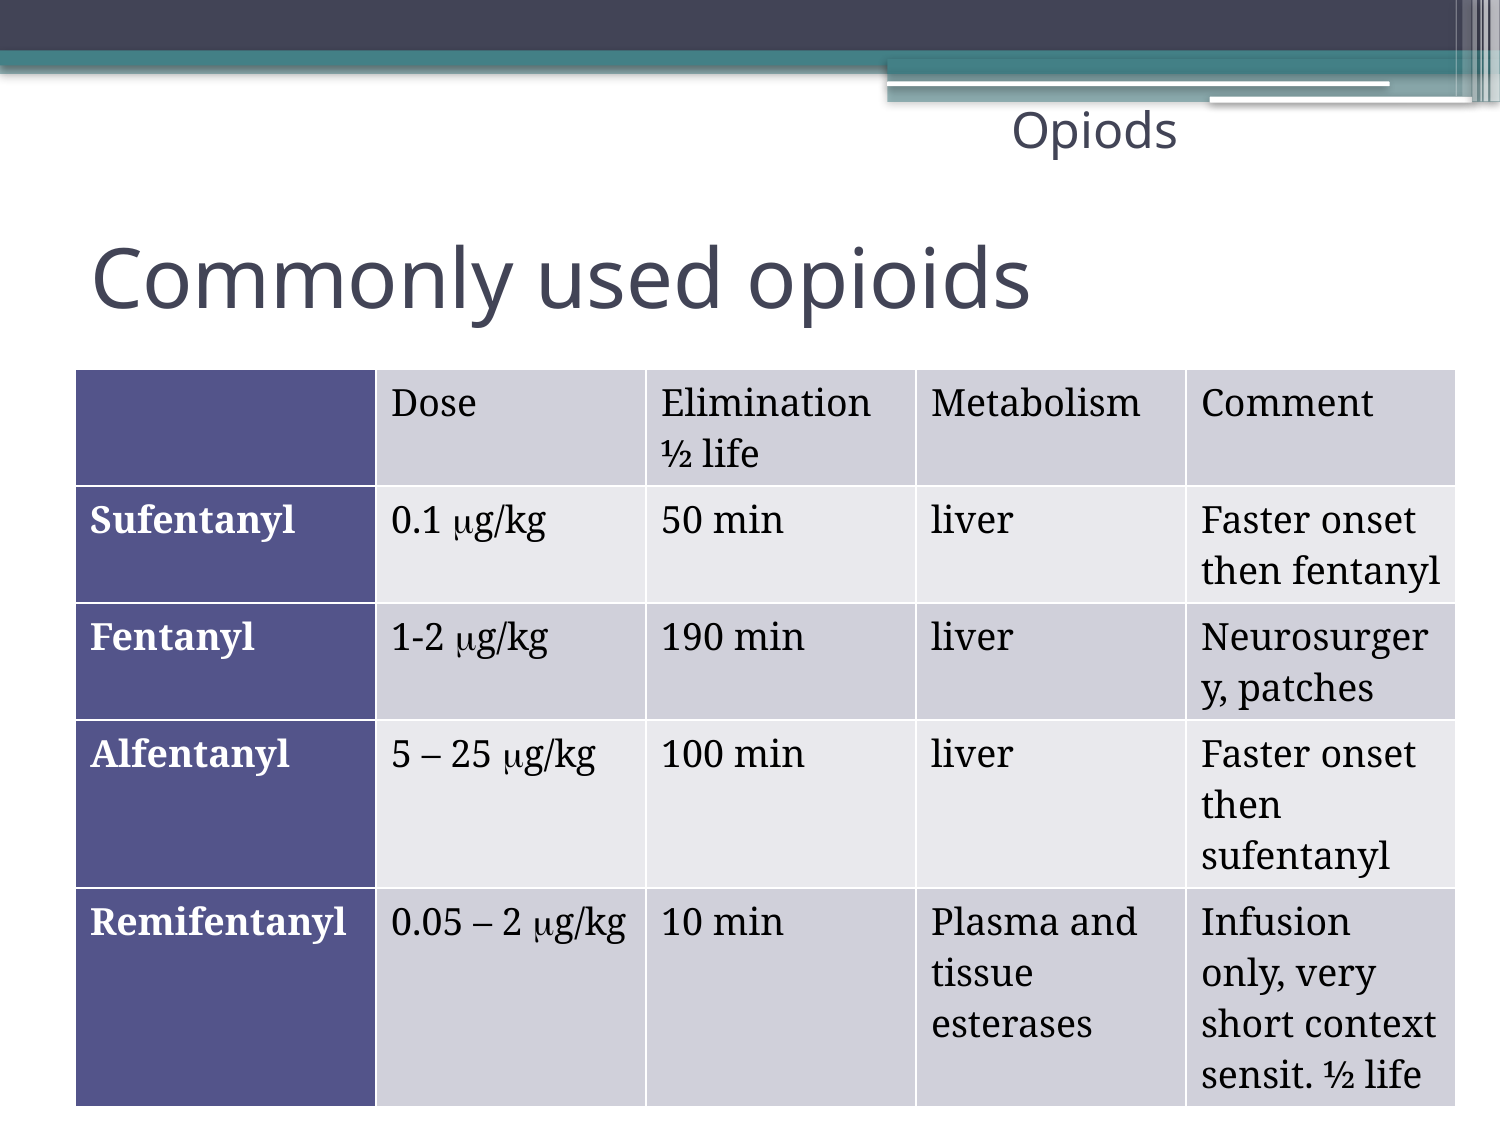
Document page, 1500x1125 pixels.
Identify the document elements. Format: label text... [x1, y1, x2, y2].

table_cell 100 min [647, 721, 915, 887]
table_cell Faster onset then sufentanyl [1187, 721, 1455, 887]
table_cell 1-2 g/kg [377, 604, 645, 719]
table_cell 5 – 25 g/kg [377, 721, 645, 887]
table_cell Fentanyl [76, 604, 375, 719]
table_header Dose [377, 370, 645, 485]
table_cell 190 min [647, 604, 915, 719]
table_cell Alfentanyl [76, 721, 375, 887]
table_cell Remifentanyl [76, 889, 375, 1106]
table_header [76, 370, 375, 485]
table_header Metabolism [917, 370, 1185, 485]
table_header Comment [1187, 370, 1455, 485]
table_cell Plasma and tissue esterases [917, 889, 1185, 1106]
table_cell Neurosurgery, patches [1187, 604, 1455, 719]
table_cell 0.1 g/kg [377, 487, 645, 602]
table_header Elimination ½ life [647, 370, 915, 485]
table_cell Faster onset then fentanyl [1187, 487, 1455, 602]
table_cell 50 min [647, 487, 915, 602]
table_cell liver [917, 487, 1185, 602]
table_cell 0.05 – 2 g/kg [377, 889, 645, 1106]
table_cell Infusion only, very short context sensit. ½ life [1187, 889, 1455, 1106]
table_cell Sufentanyl [76, 487, 375, 602]
title Commonly used opioids [75, 187, 1425, 363]
table_cell 10 min [647, 889, 915, 1106]
table_cell liver [917, 721, 1185, 887]
text_box Opiods [703, 93, 1500, 165]
table_cell liver [917, 604, 1185, 719]
